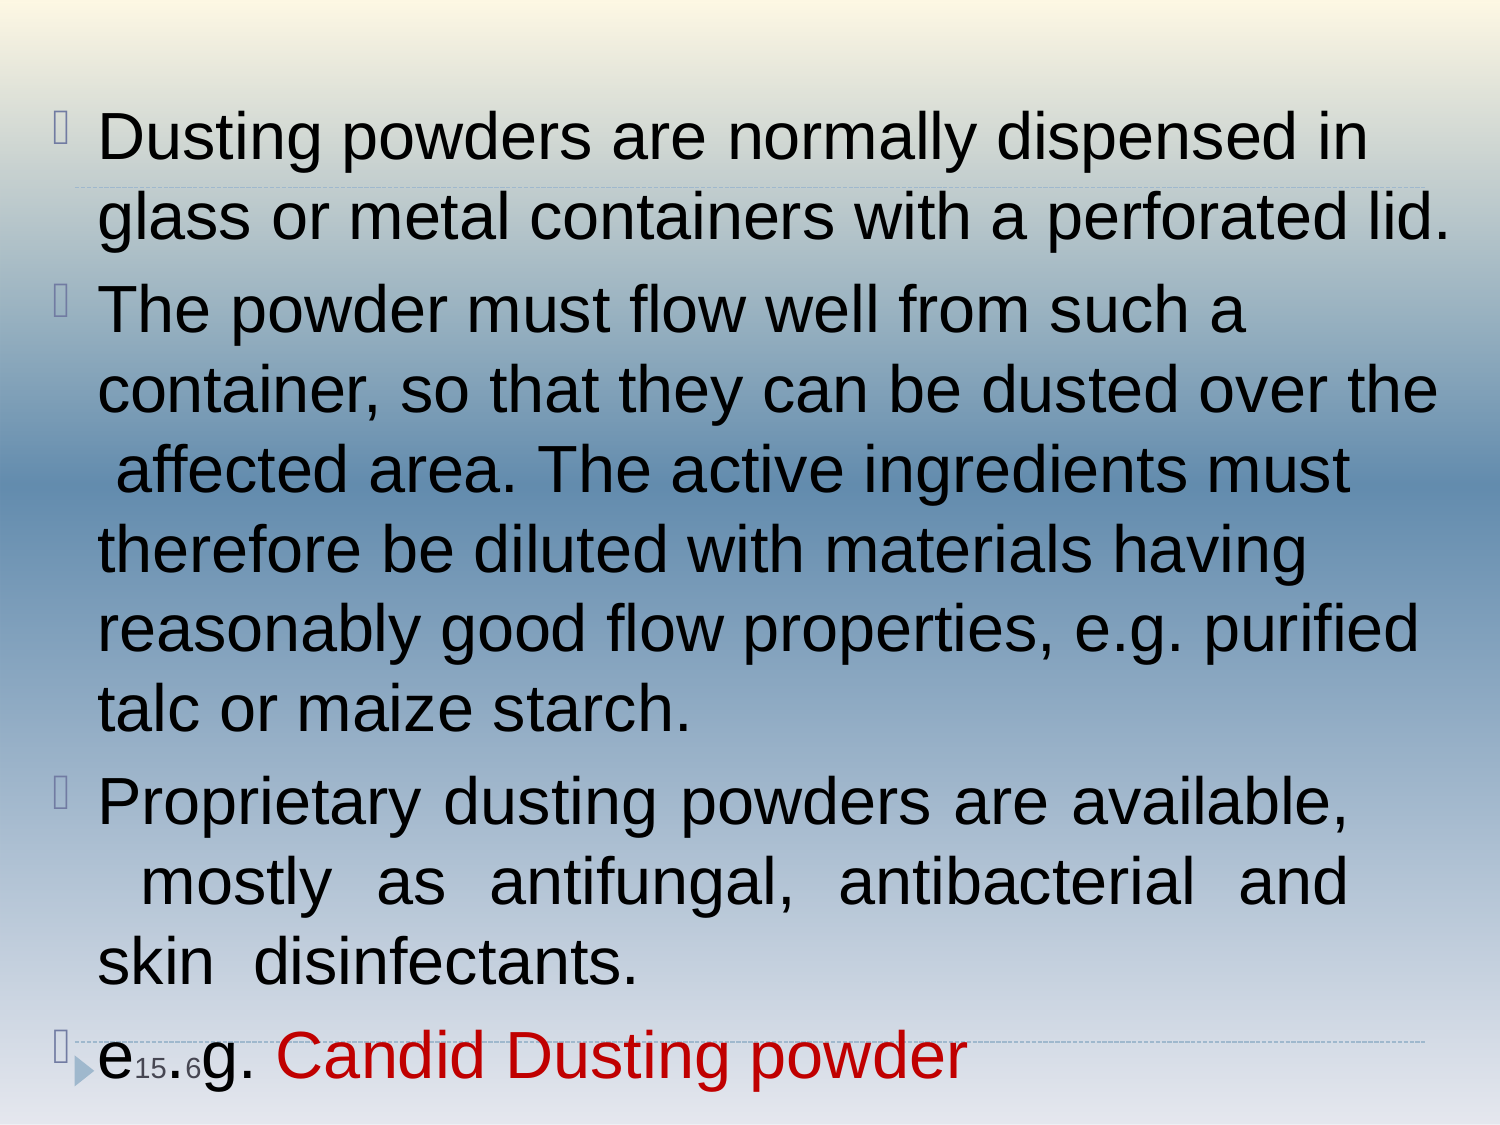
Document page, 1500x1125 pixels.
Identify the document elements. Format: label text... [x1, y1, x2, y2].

text_box Dusting powders are normally dispensed in glass or metal containers with a perforated lid. The powder must flow well from such a container, so that they can be dusted over the affected area. The active ingredients must therefore be diluted with materials having reasonably good flow properties, e.g. purified talc or maize starch. Proprietary dusting powders are available, mostly as antifungal, antibacterial and skin disinfectants. e15.6g. Candid Dusting powder [50, 90, 1458, 1092]
picture [0, 0, 1500, 1125]
